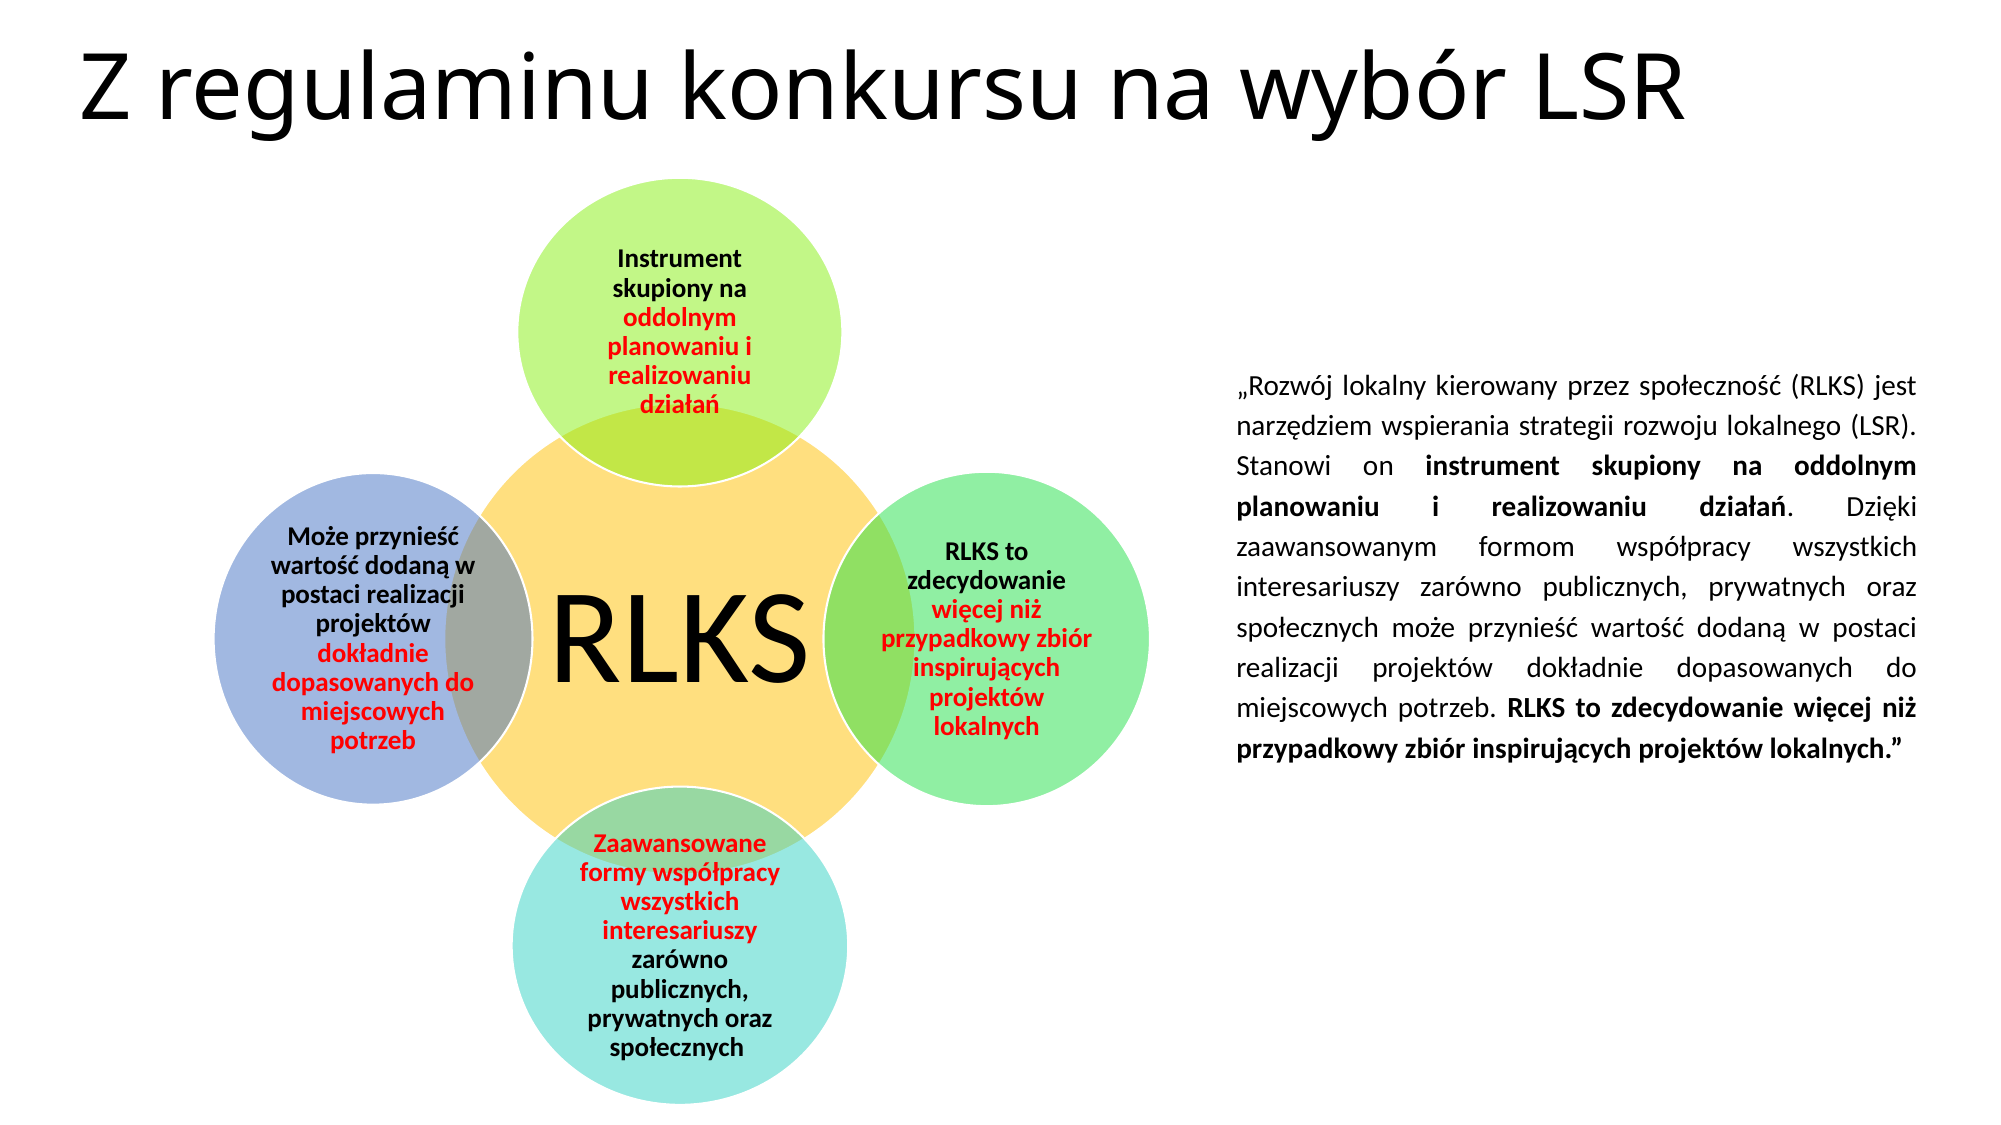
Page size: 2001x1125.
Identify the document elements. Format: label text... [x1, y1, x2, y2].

list „Rozwój lokalny kierowany przez społeczność (RLKS) jest narzędziem wspierania strategii rozwoju lokalnego (LSR). Stanowi on instrument skupiony na oddolnym planowaniu i realizowaniu działań. Dzięki zaawansowanym formom współpracy wszystkich interesariuszy zarówno publicznych, prywatnych oraz społecznych może przynieść wartość dodaną w postaci realizacji projektów dokładnie dopasowanych do miejscowych potrzeb. RLKS to zdecydowanie więcej niż przypadkowy zbiór inspirujących projektów lokalnych.” [1340, 353, 1933, 786]
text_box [24, 216, 1340, 1067]
title Z regulaminu konkursu na wybór LSR [64, 0, 1790, 199]
